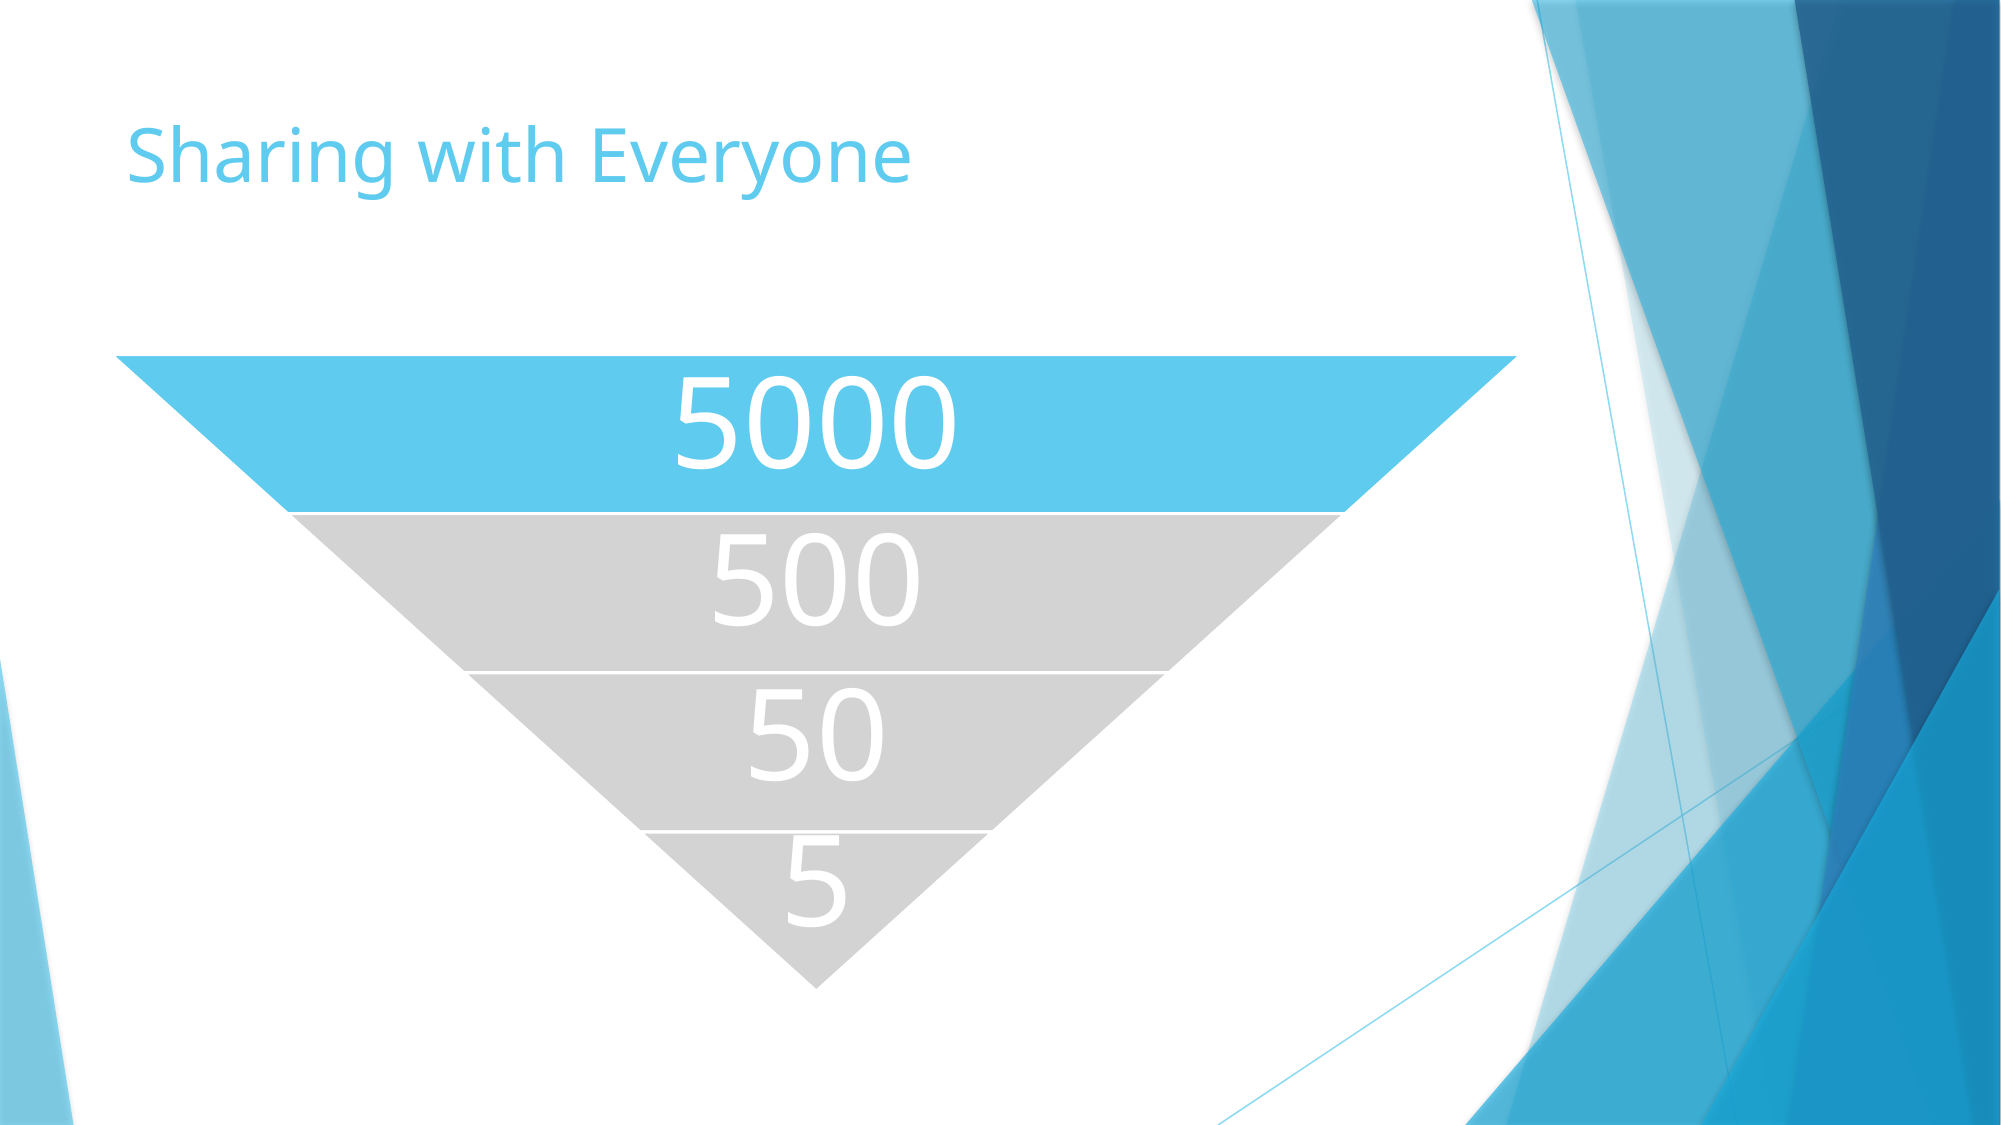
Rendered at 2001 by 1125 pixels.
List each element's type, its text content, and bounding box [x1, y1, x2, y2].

title Sharing with Everyone [111, 99, 1522, 317]
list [110, 353, 1522, 992]
